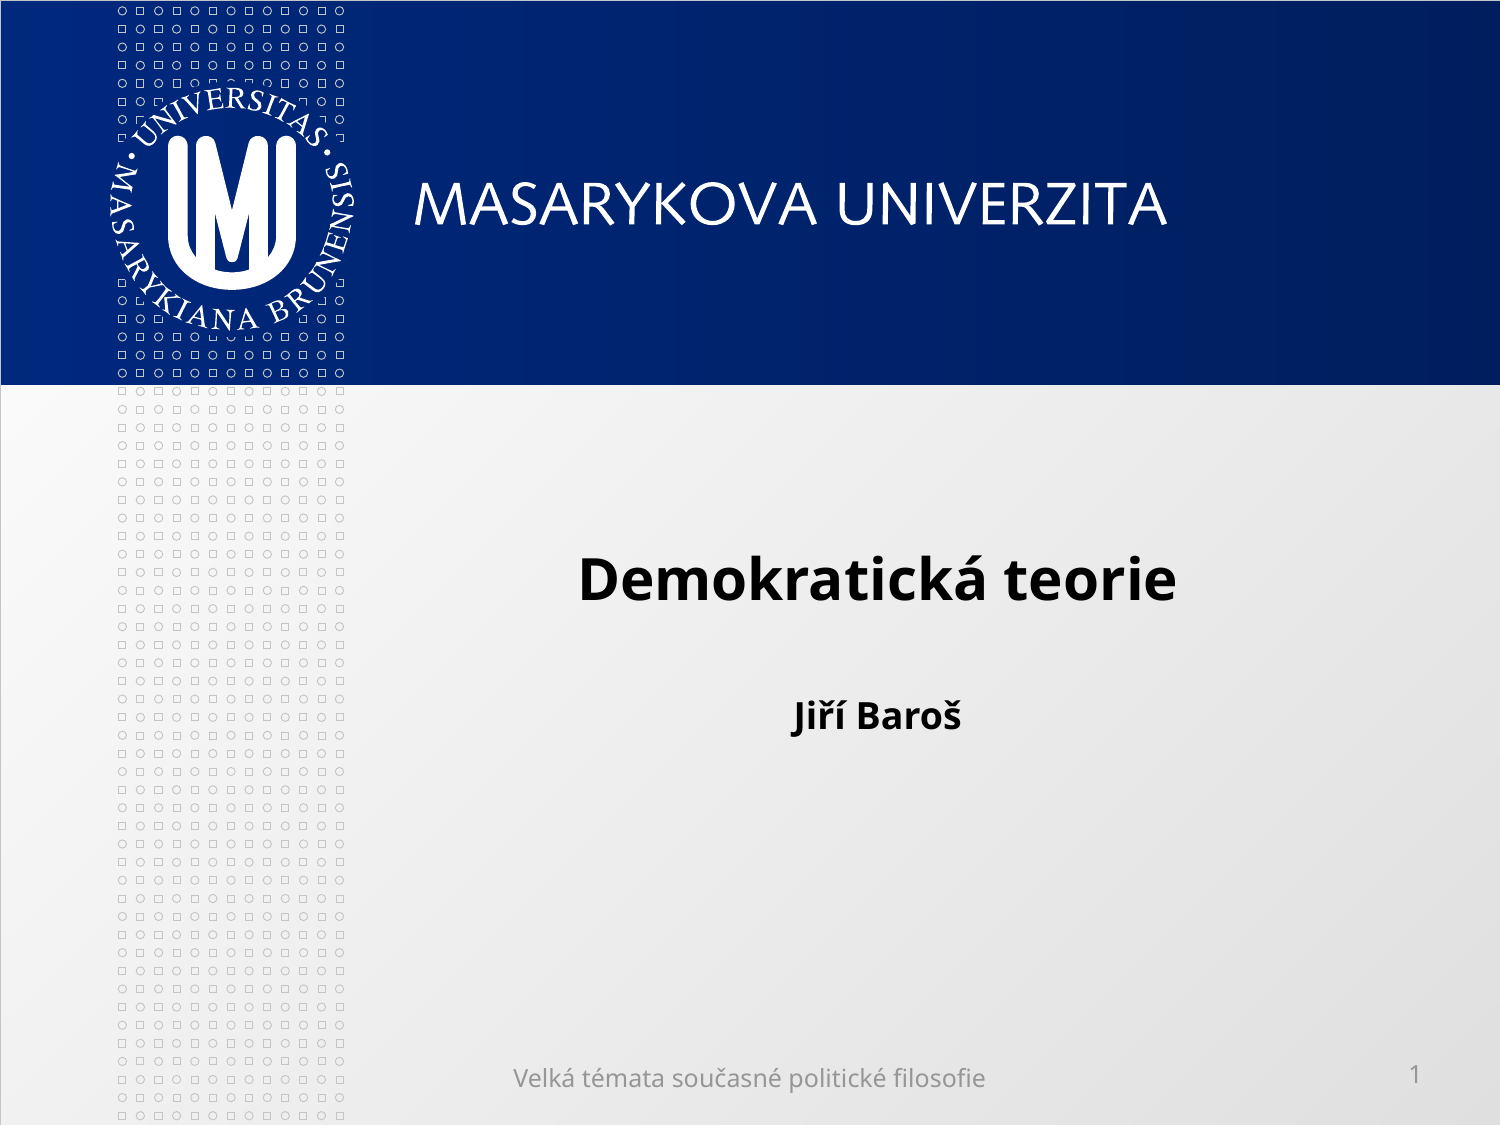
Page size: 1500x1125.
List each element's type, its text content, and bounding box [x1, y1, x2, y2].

footer Velká témata současné politické filosofie [419, 1024, 1081, 1101]
title Demokratická teorie Jiří Baroš [410, 420, 1345, 859]
slide_number 1 [1124, 1024, 1438, 1101]
